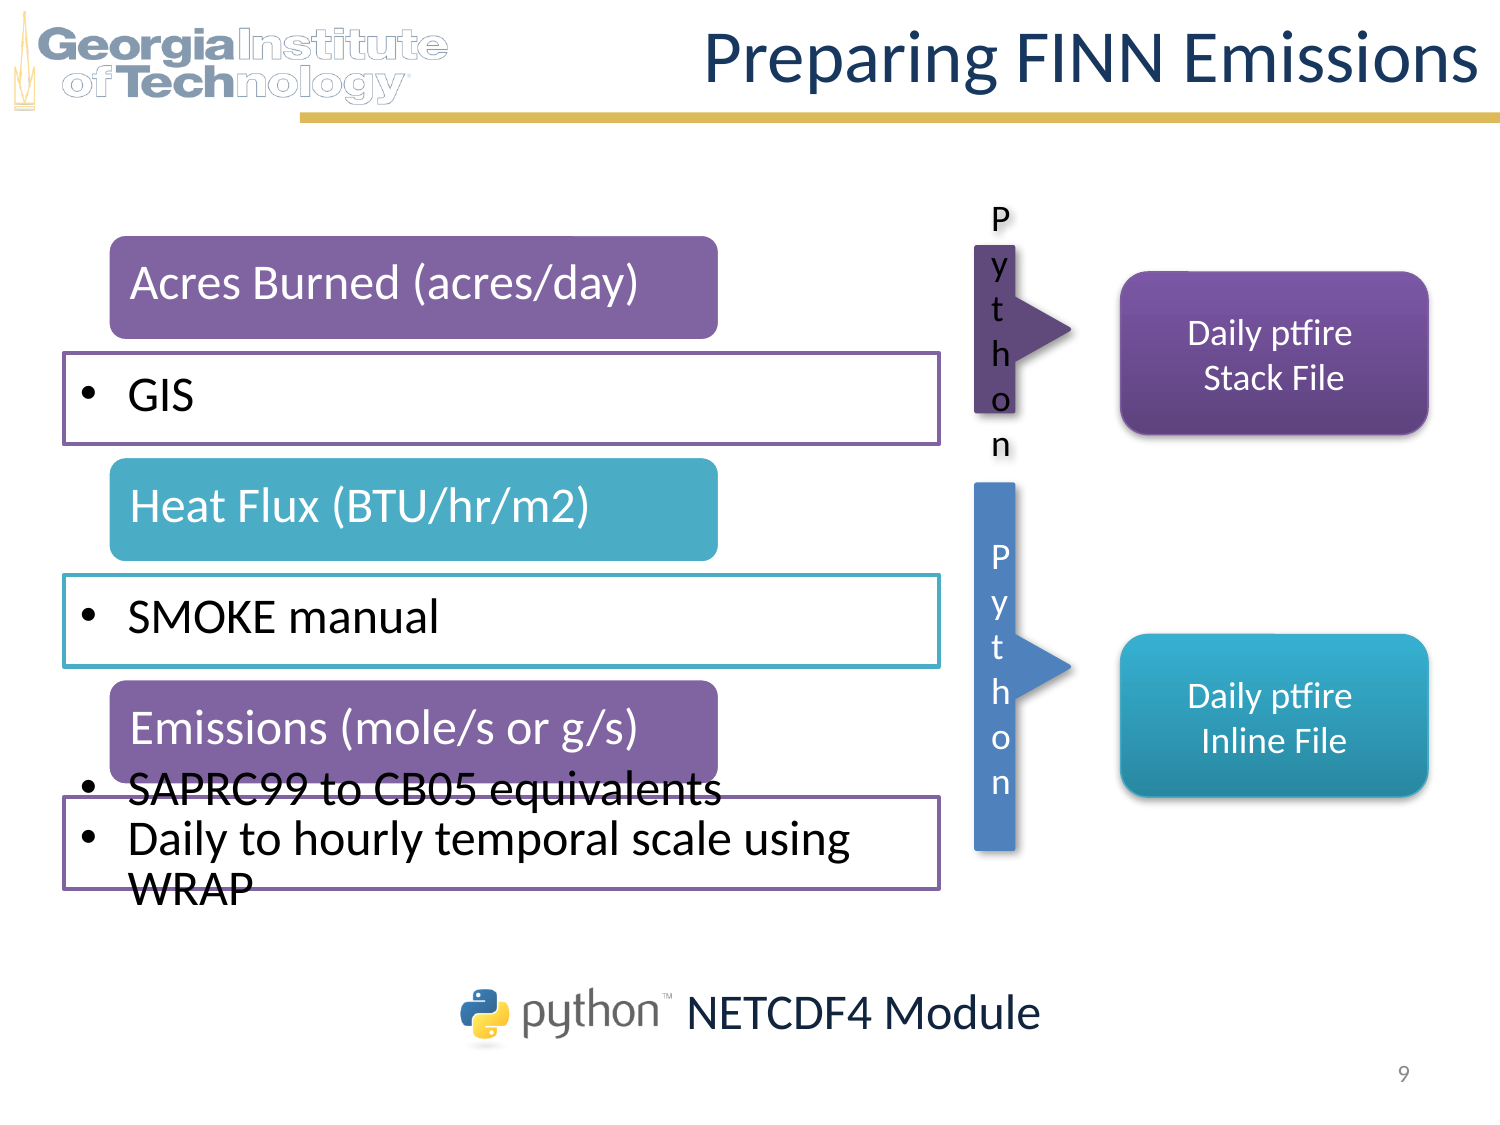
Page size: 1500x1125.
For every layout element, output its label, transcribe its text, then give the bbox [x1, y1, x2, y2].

text_box Daily ptfire Inline File [1119, 633, 1429, 798]
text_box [63, 221, 940, 889]
text_box Python [974, 245, 1072, 414]
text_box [424, 971, 1059, 1066]
slide_number 9 [1074, 1042, 1425, 1103]
text_box Daily ptfire Stack File [1119, 271, 1429, 436]
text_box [11, 0, 1500, 124]
text_box Python [974, 482, 1072, 851]
